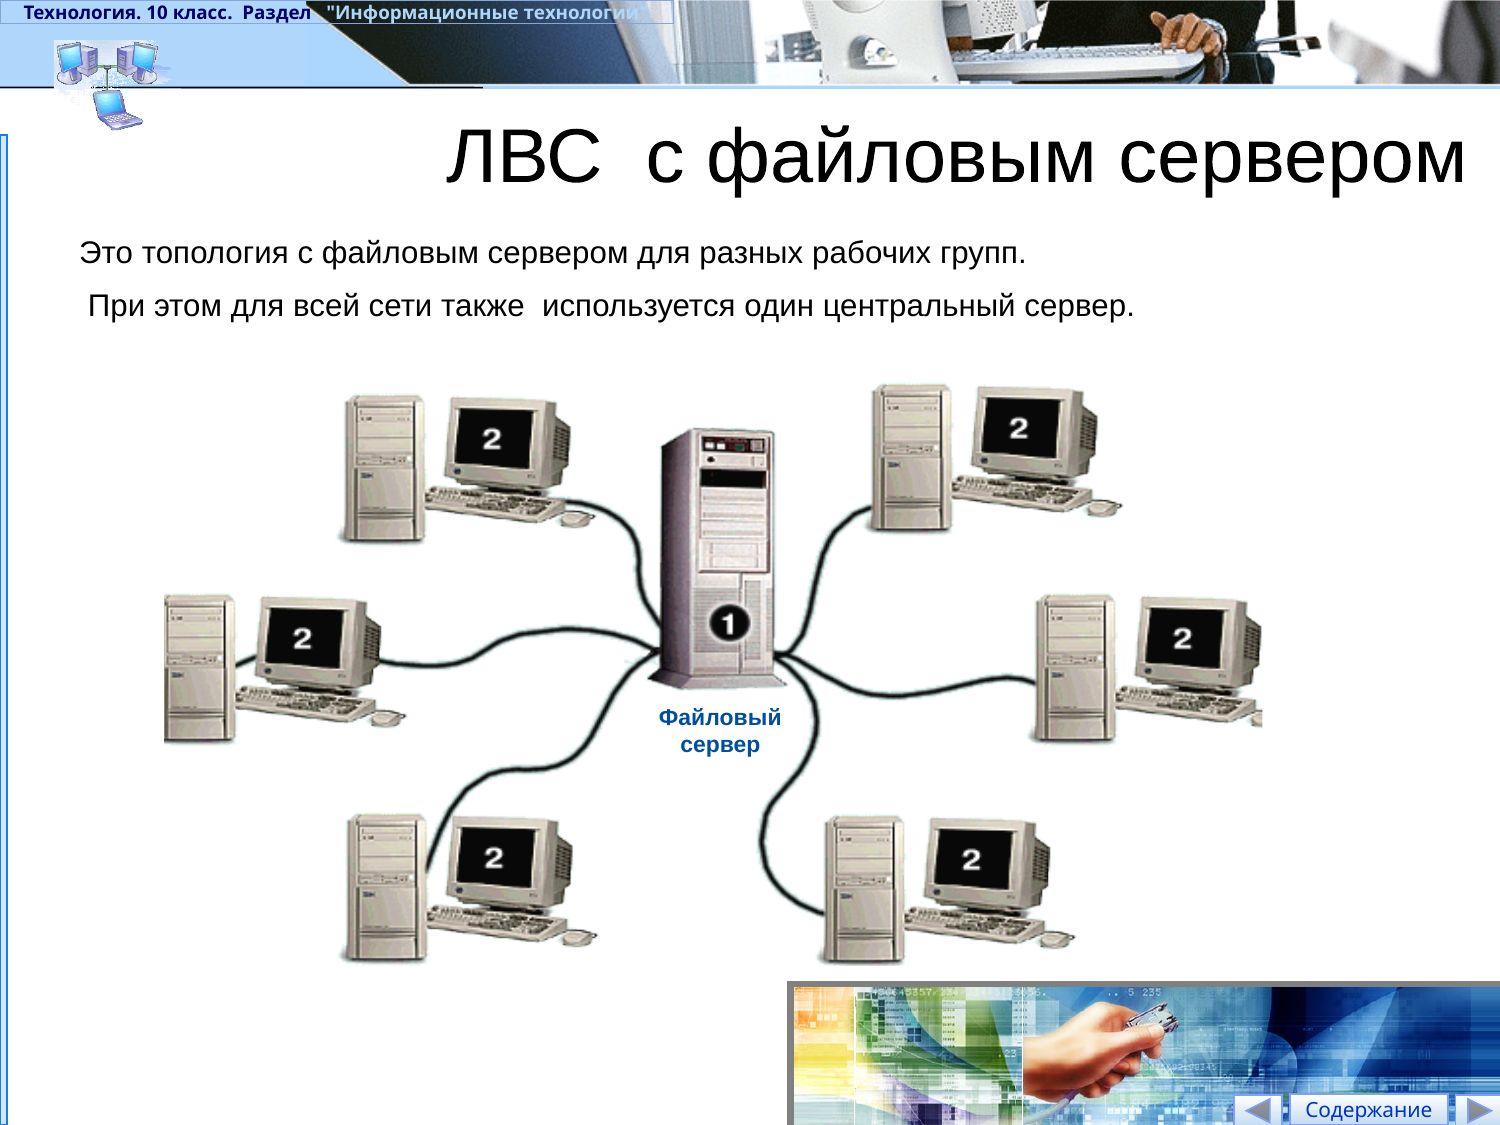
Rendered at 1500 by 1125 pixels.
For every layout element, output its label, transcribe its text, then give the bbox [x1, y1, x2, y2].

picture [793, 986, 1500, 1125]
picture [163, 382, 1263, 966]
text_box Это топология с файловым сервером для разных рабочих групп. При этом для всей сети также используется один центральный сервер. [64, 210, 1391, 330]
text_box [1179, 97, 1500, 185]
text_box [0, 135, 7, 1125]
picture [296, 0, 1500, 90]
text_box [53, 40, 173, 132]
text_box Технология. 10 класс. Раздел "Информационные технологии" [0, 0, 294, 24]
text_box [0, 24, 291, 87]
